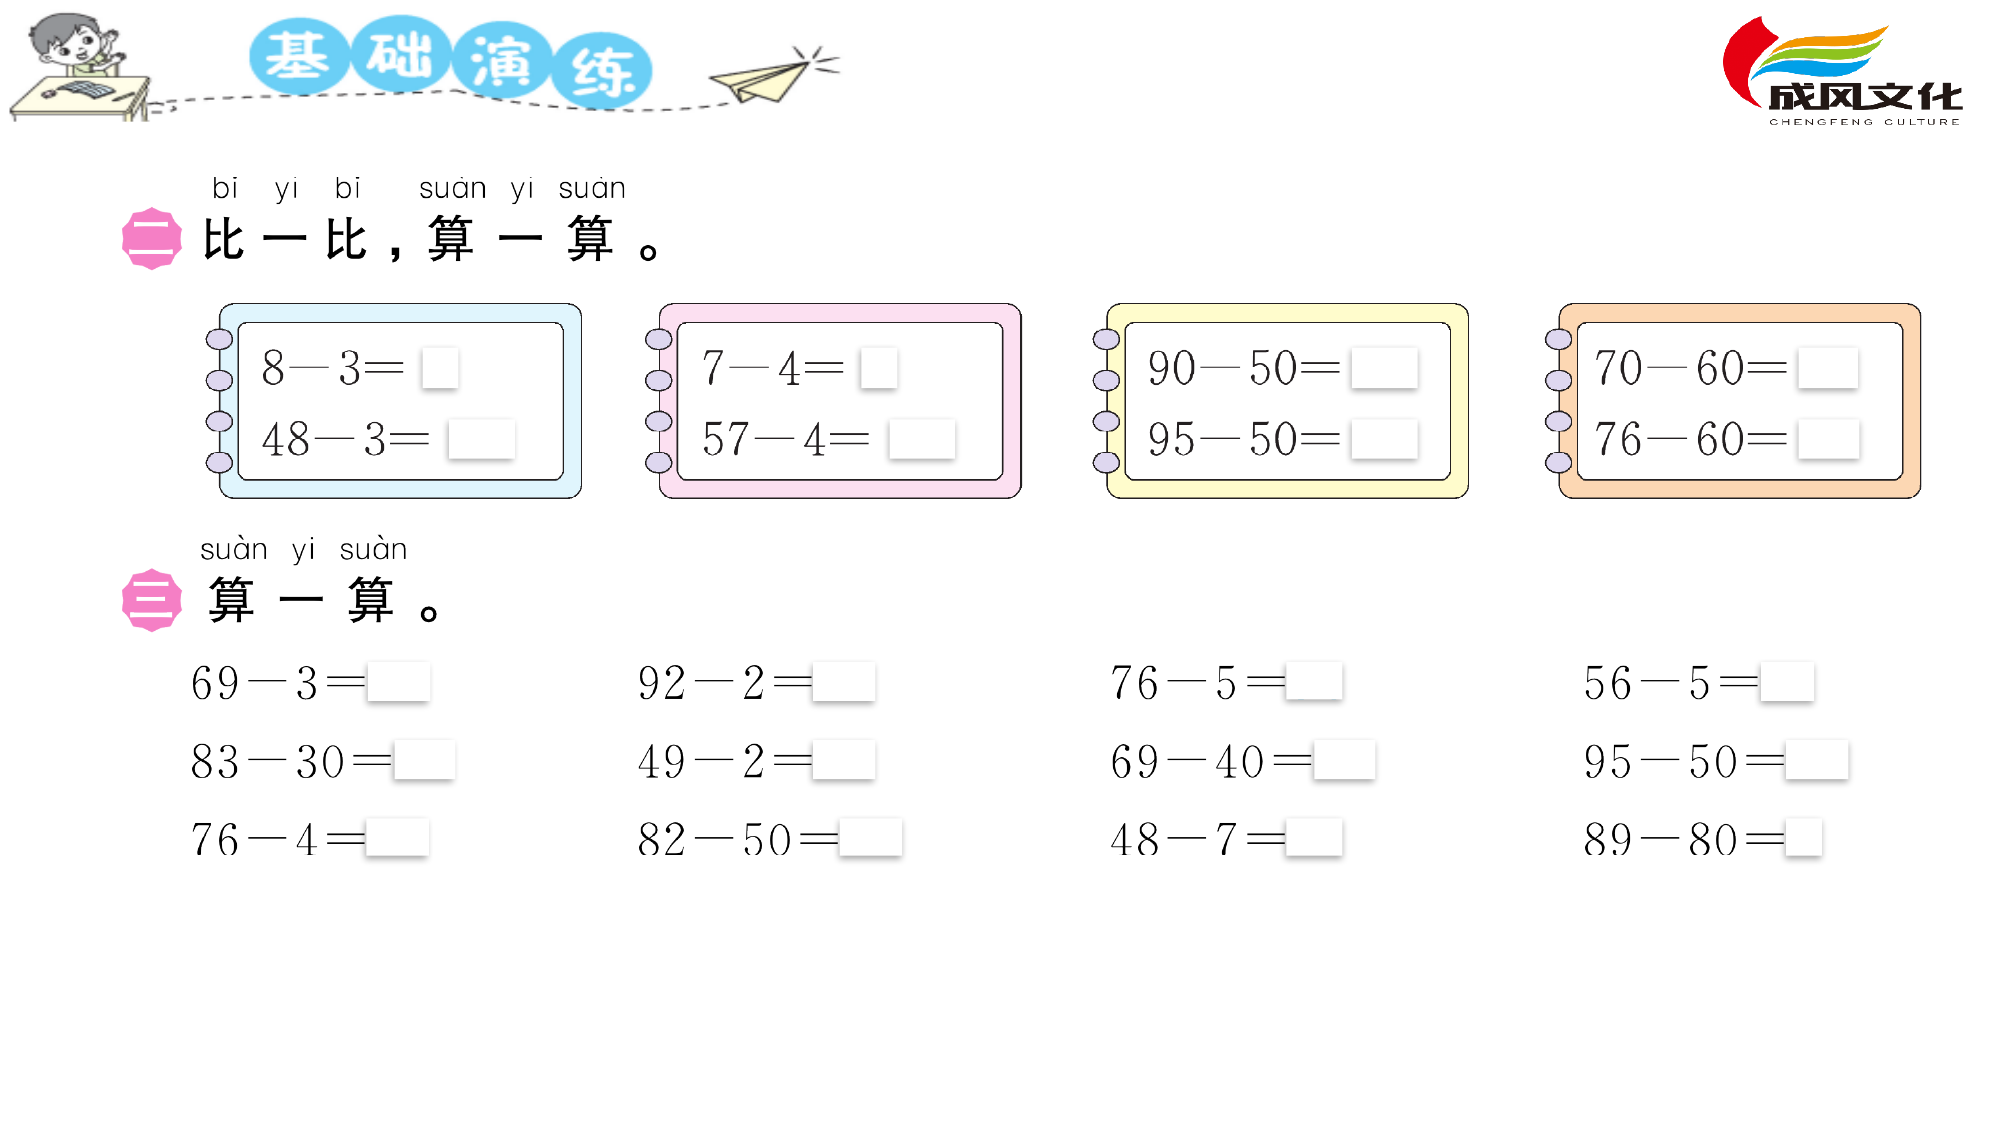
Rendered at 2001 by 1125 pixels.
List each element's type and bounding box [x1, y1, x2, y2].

picture [117, 176, 2000, 855]
picture [2, 4, 855, 133]
picture [1708, 0, 1986, 136]
